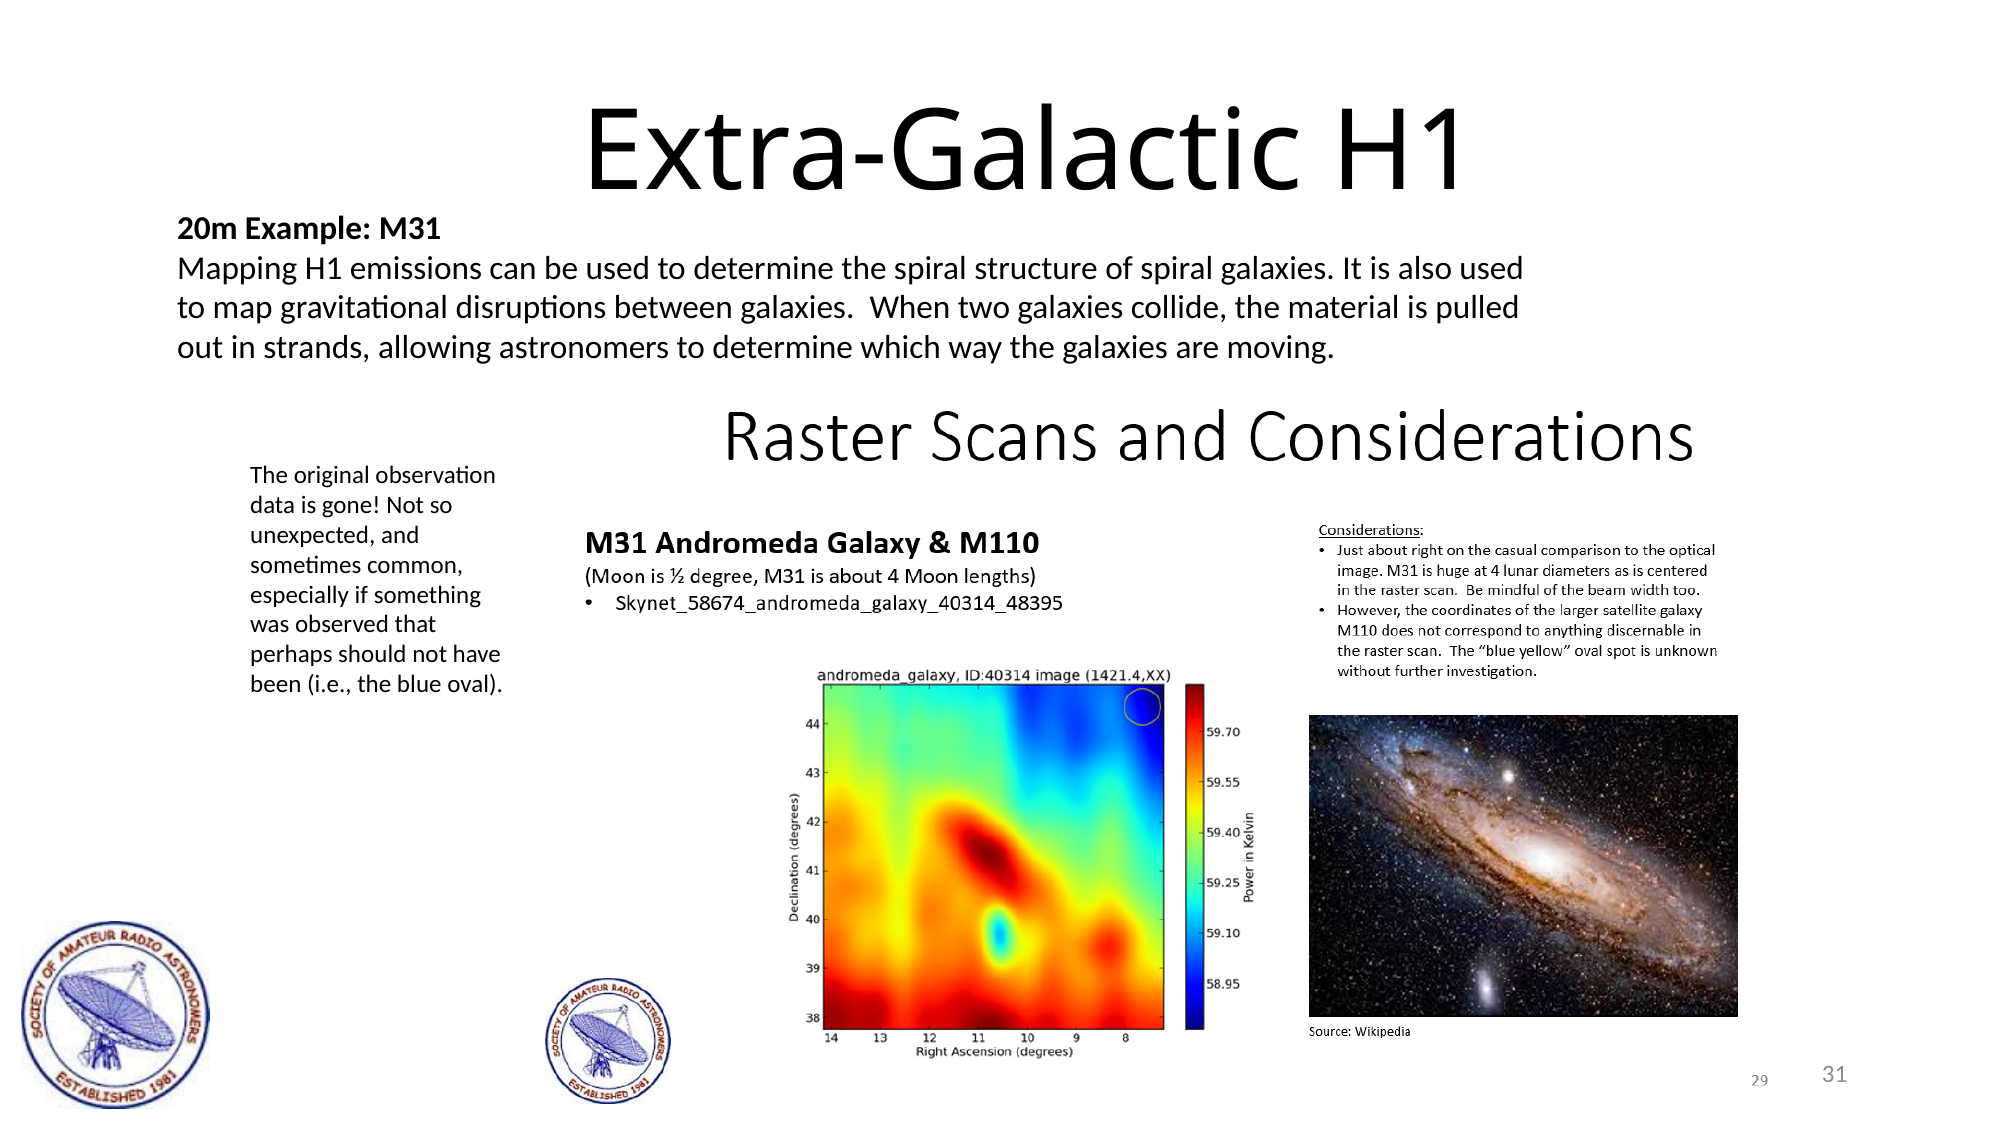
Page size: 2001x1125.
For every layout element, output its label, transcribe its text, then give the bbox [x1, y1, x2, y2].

picture [533, 375, 1810, 1109]
text_box 20m Example: M31 Mapping H1 emissions can be used to determine the spiral structure of spiral galaxies. It is also used to map gravitational disruptions between galaxies. When two galaxies collide, the material is pulled out in strands, allowing astronomers to determine which way the galaxies are moving. [162, 198, 1557, 373]
text_box Extra-Galactic H1 [566, 69, 1494, 220]
slide_number 31 [1810, 1042, 1863, 1103]
picture [21, 921, 210, 1109]
text_box The original observation data is gone! Not so unexpected, and sometimes common, especially if something was observed that perhaps should not have been (i.e., the blue oval). [235, 450, 533, 706]
